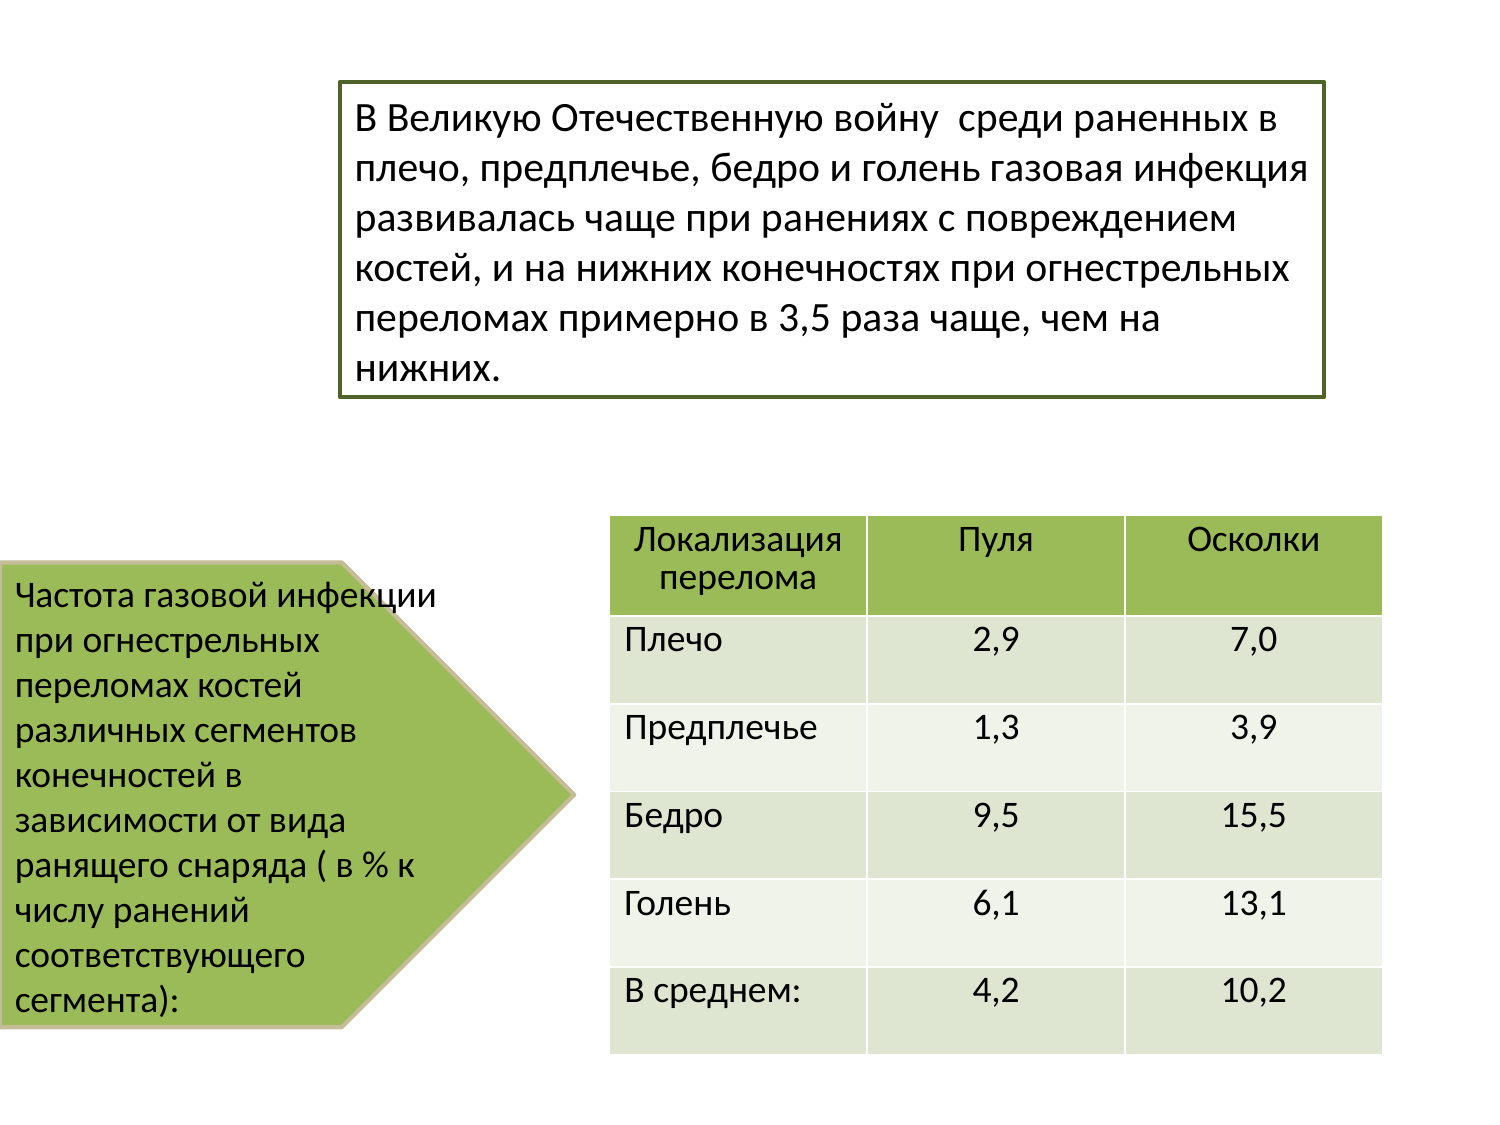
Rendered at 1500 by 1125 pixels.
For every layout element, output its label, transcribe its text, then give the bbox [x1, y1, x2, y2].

table_cell 15,5 [1126, 792, 1382, 878]
text_box В Великую Отечественную войну среди раненных в плечо, предплечье, бедро и голень газовая инфекция развивалась чаще при ранениях с повреждением костей, и на нижних конечностях при огнестрельных переломах примерно в 3,5 раза чаще, чем на нижних. [338, 80, 1326, 399]
table_cell Голень [610, 880, 866, 966]
table_cell Плечо [610, 617, 866, 703]
table_cell 6,1 [868, 880, 1124, 966]
table_cell 2,9 [868, 617, 1124, 703]
table_cell 7,0 [1126, 617, 1382, 703]
table_cell 1,3 [868, 705, 1124, 791]
text_box Частота газовой инфекции при огнестрельных переломах костей различных сегментов конечностей в зависимости от вида ранящего снаряда ( в % к числу ранений соответствующего сегмента): [0, 560, 577, 1030]
table_header Пуля [868, 516, 1124, 615]
table_cell 9,5 [868, 792, 1124, 878]
table_header Локализация перелома [610, 516, 866, 615]
table_header Осколки [1126, 516, 1382, 615]
table_cell В среднем: [610, 968, 866, 1054]
table_cell Предплечье [610, 705, 866, 791]
table_cell 13,1 [1126, 880, 1382, 966]
table_cell 4,2 [868, 968, 1124, 1054]
table_cell 3,9 [1126, 705, 1382, 791]
table_cell Бедро [610, 792, 866, 878]
table_cell 10,2 [1126, 968, 1382, 1054]
